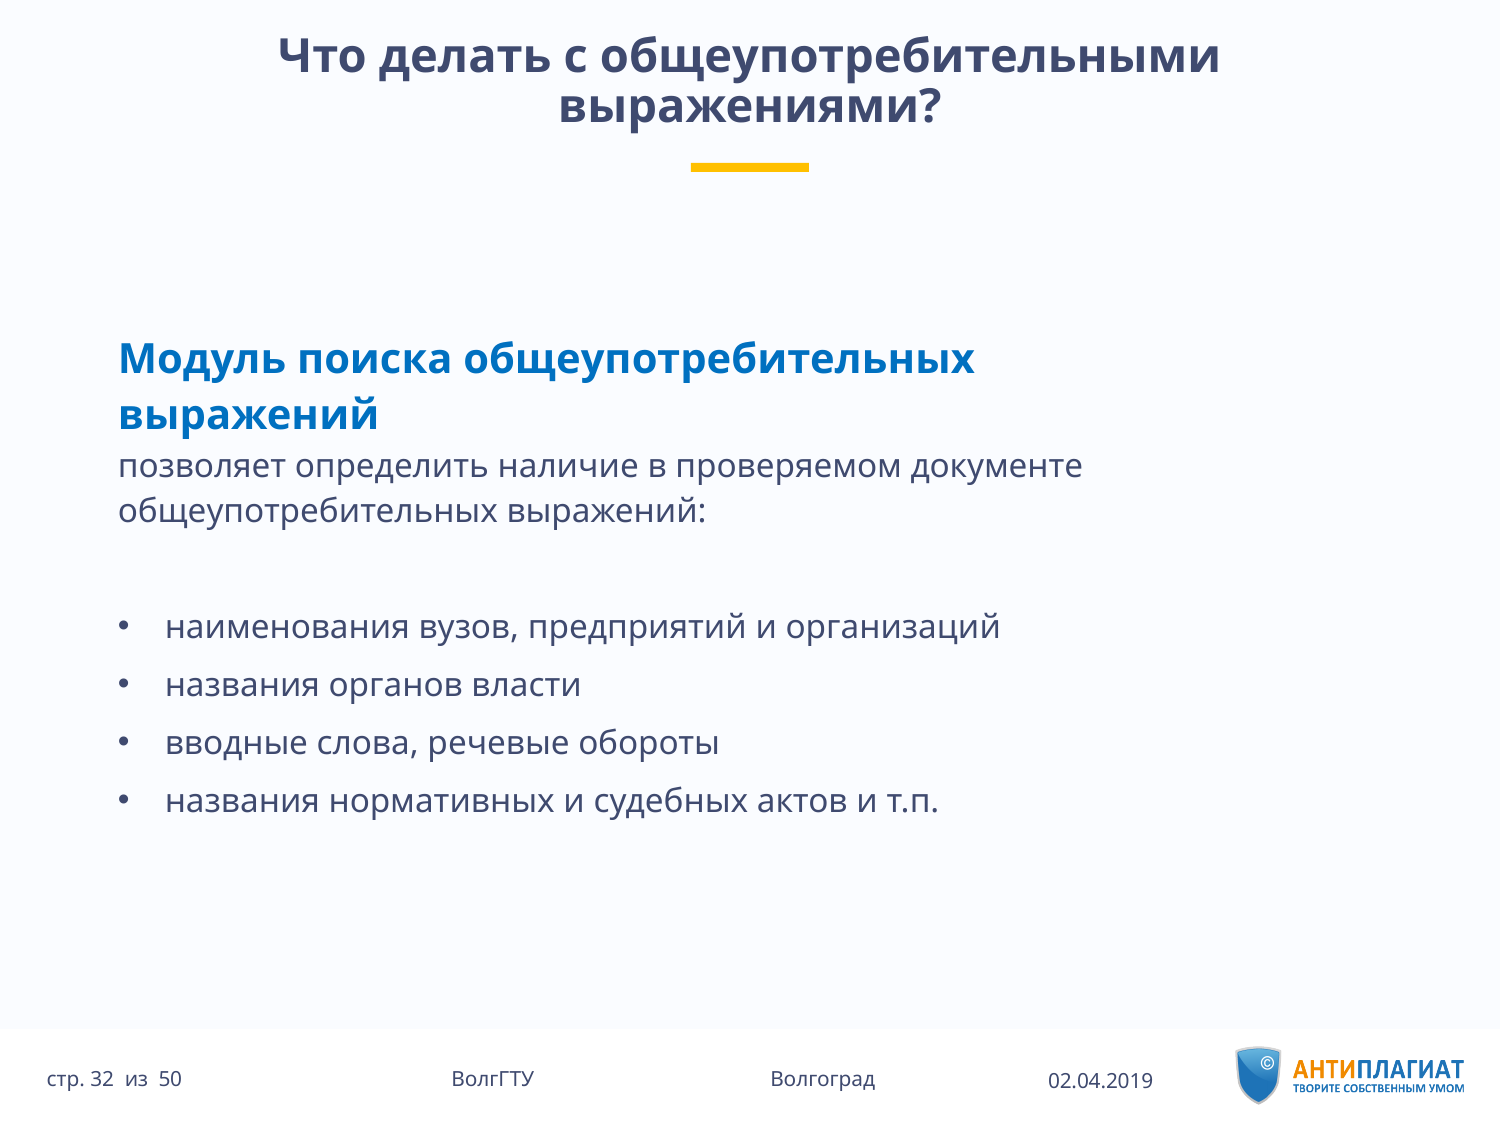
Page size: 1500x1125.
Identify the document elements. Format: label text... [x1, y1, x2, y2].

footer 50 ВолгГТУ Волгоград [158, 1067, 1021, 1093]
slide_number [1048, 1067, 1181, 1093]
title Что делать с общеупотребительными выражениями? [103, 31, 1397, 133]
picture [1235, 1046, 1464, 1105]
slide_number стр. 32 из [14, 1067, 149, 1093]
text_box Модуль поиска общеупотребительных выражений позволяет определить наличие в проверяемом документе общеупотребительных выражений: наименования вузов, предприятий и организаций названия органов власти вводные слова, речевые обороты названия нормативных и судебных актов и т.п. [103, 317, 1232, 827]
